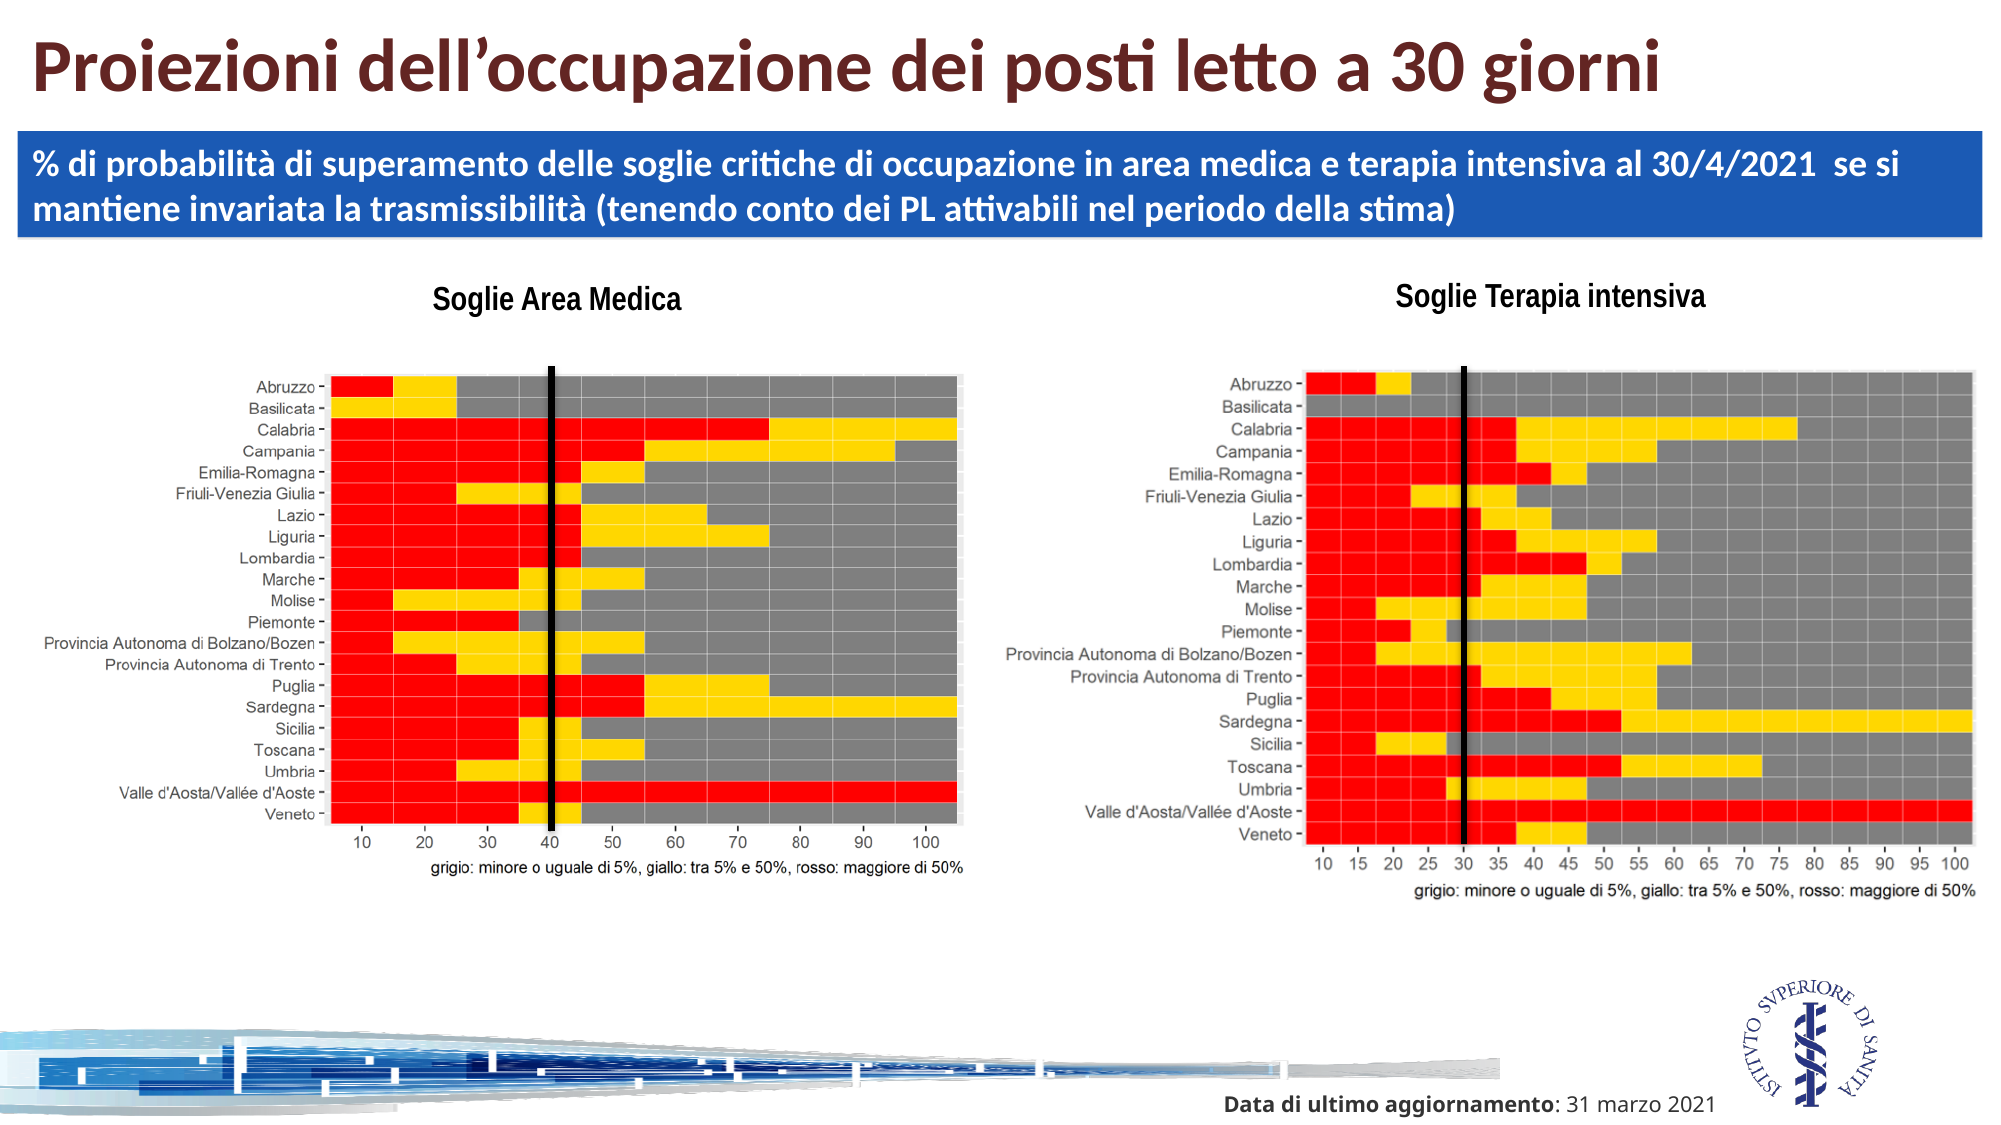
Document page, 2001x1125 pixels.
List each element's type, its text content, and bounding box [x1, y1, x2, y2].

picture [16, 365, 1998, 904]
picture [17, 130, 1983, 240]
picture [0, 1001, 1500, 1125]
text_box Soglie Area Medica [417, 269, 705, 325]
picture [1742, 979, 1878, 1107]
text_box Data di ultimo aggiornamento: 31 marzo 2021 [1208, 1083, 1733, 1125]
text_box Soglie Terapia intensiva [1380, 266, 1722, 322]
text_box Proiezioni dell’occupazione dei posti letto a 30 giorni [17, 0, 1983, 129]
